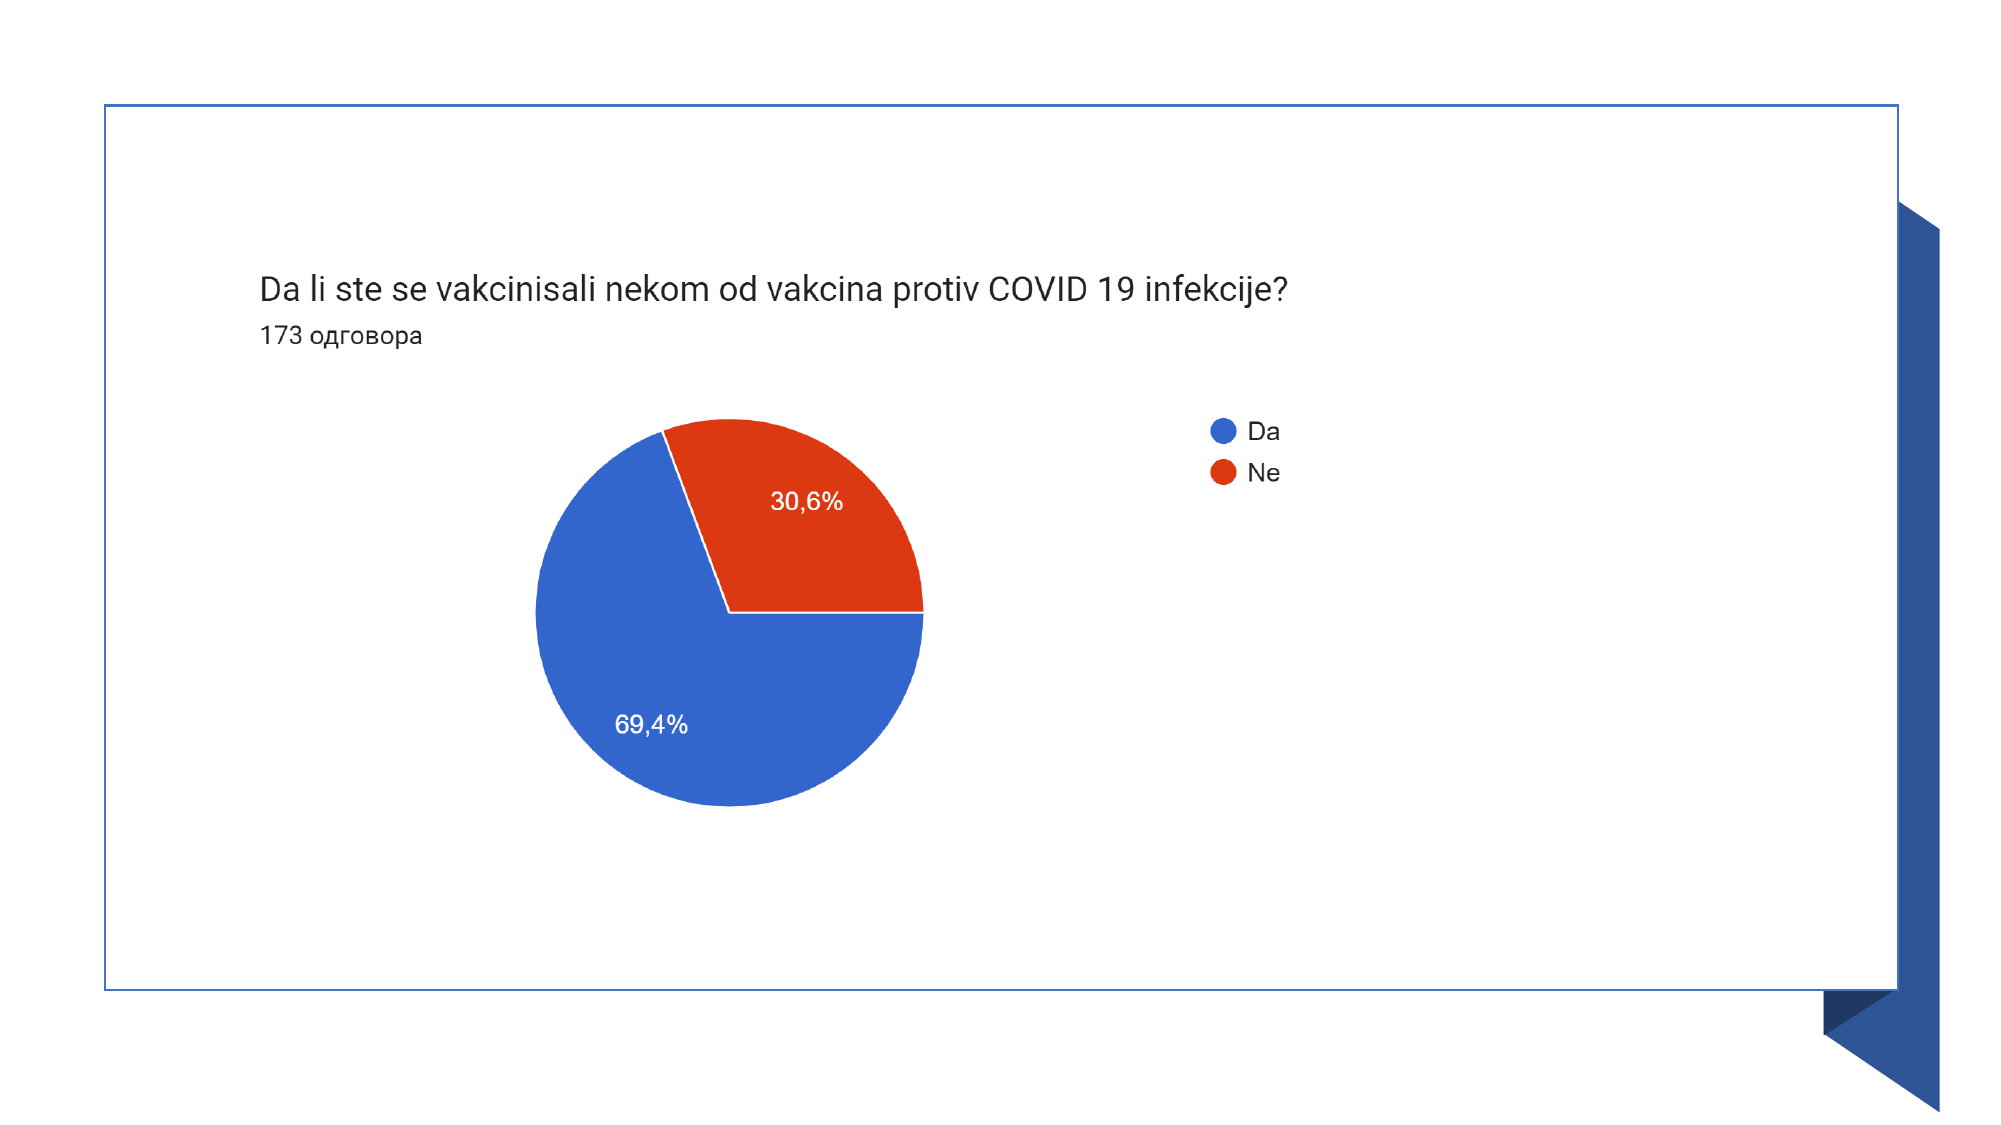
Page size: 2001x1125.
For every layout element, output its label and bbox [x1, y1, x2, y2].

text_box [1825, 201, 1940, 1113]
picture [207, 214, 1793, 881]
text_box [104, 105, 1899, 990]
text_box [1823, 990, 1893, 1036]
